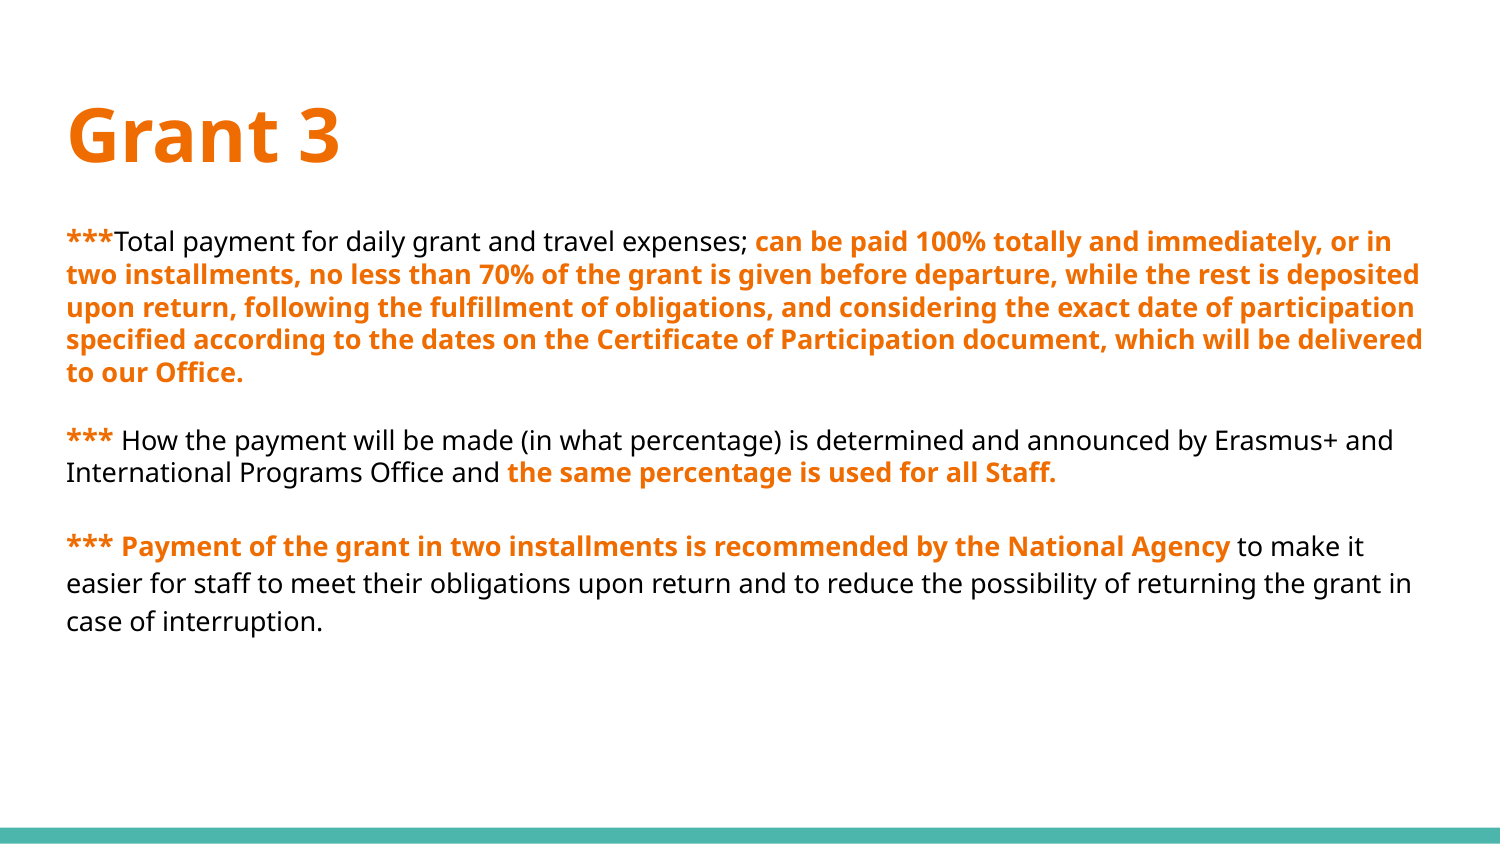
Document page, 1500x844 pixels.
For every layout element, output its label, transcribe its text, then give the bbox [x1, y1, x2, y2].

title Grant 3 [51, 72, 1449, 189]
list ***Total payment for daily grant and travel expenses; can be paid 100% totally and immediately, or in two installments, no less than 70% of the grant is given before departure, while the rest is deposited upon return, following the fulfillment of obligations, and considering the exact date of participation specified according to the dates on the Certificate of Participation document, which will be delivered to our Office. *** How the payment will be made (in what percentage) is determined and announced by Erasmus+ and International Programs Office and the same percentage is used for all Staff. *** Payment of the grant in two installments is recommended by the National Agency to make it easier for staff to meet their obligations upon return and to reduce the possibility of returning the grant in case of interruption. [51, 207, 1449, 798]
